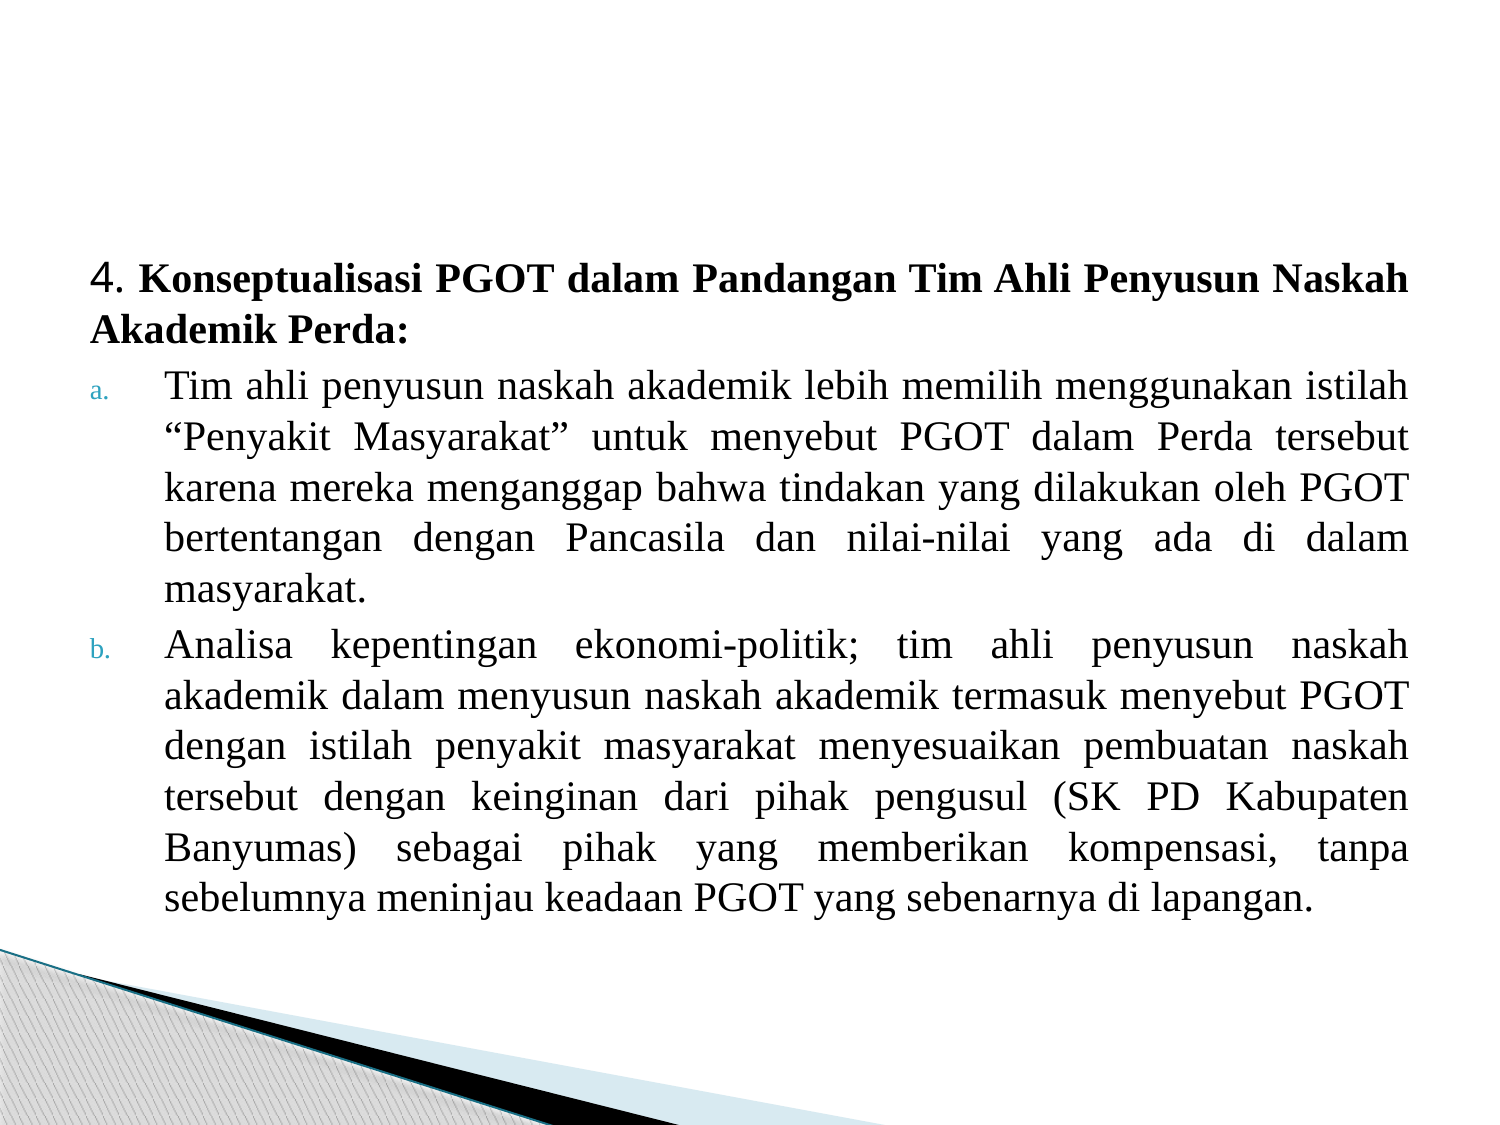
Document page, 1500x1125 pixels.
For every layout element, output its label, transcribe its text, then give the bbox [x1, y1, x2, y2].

list 4. Konseptualisasi PGOT dalam Pandangan Tim Ahli Penyusun Naskah Akademik Perda: Tim ahli penyusun naskah akademik lebih memilih menggunakan istilah “Penyakit Masyarakat” untuk menyebut PGOT dalam Perda tersebut karena mereka menganggap bahwa tindakan yang dilakukan oleh PGOT bertentangan dengan Pancasila dan nilai-nilai yang ada di dalam masyarakat. Analisa kepentingan ekonomi-politik; tim ahli penyusun naskah akademik dalam menyusun naskah akademik termasuk menyebut PGOT dengan istilah penyakit masyarakat menyesuaikan pembuatan naskah tersebut dengan keinginan dari pihak pengusul (SK PD Kabupaten Banyumas) sebagai pihak yang memberikan kompensasi, tanpa sebelumnya meninjau keadaan PGOT yang sebenarnya di lapangan. [75, 243, 1425, 986]
